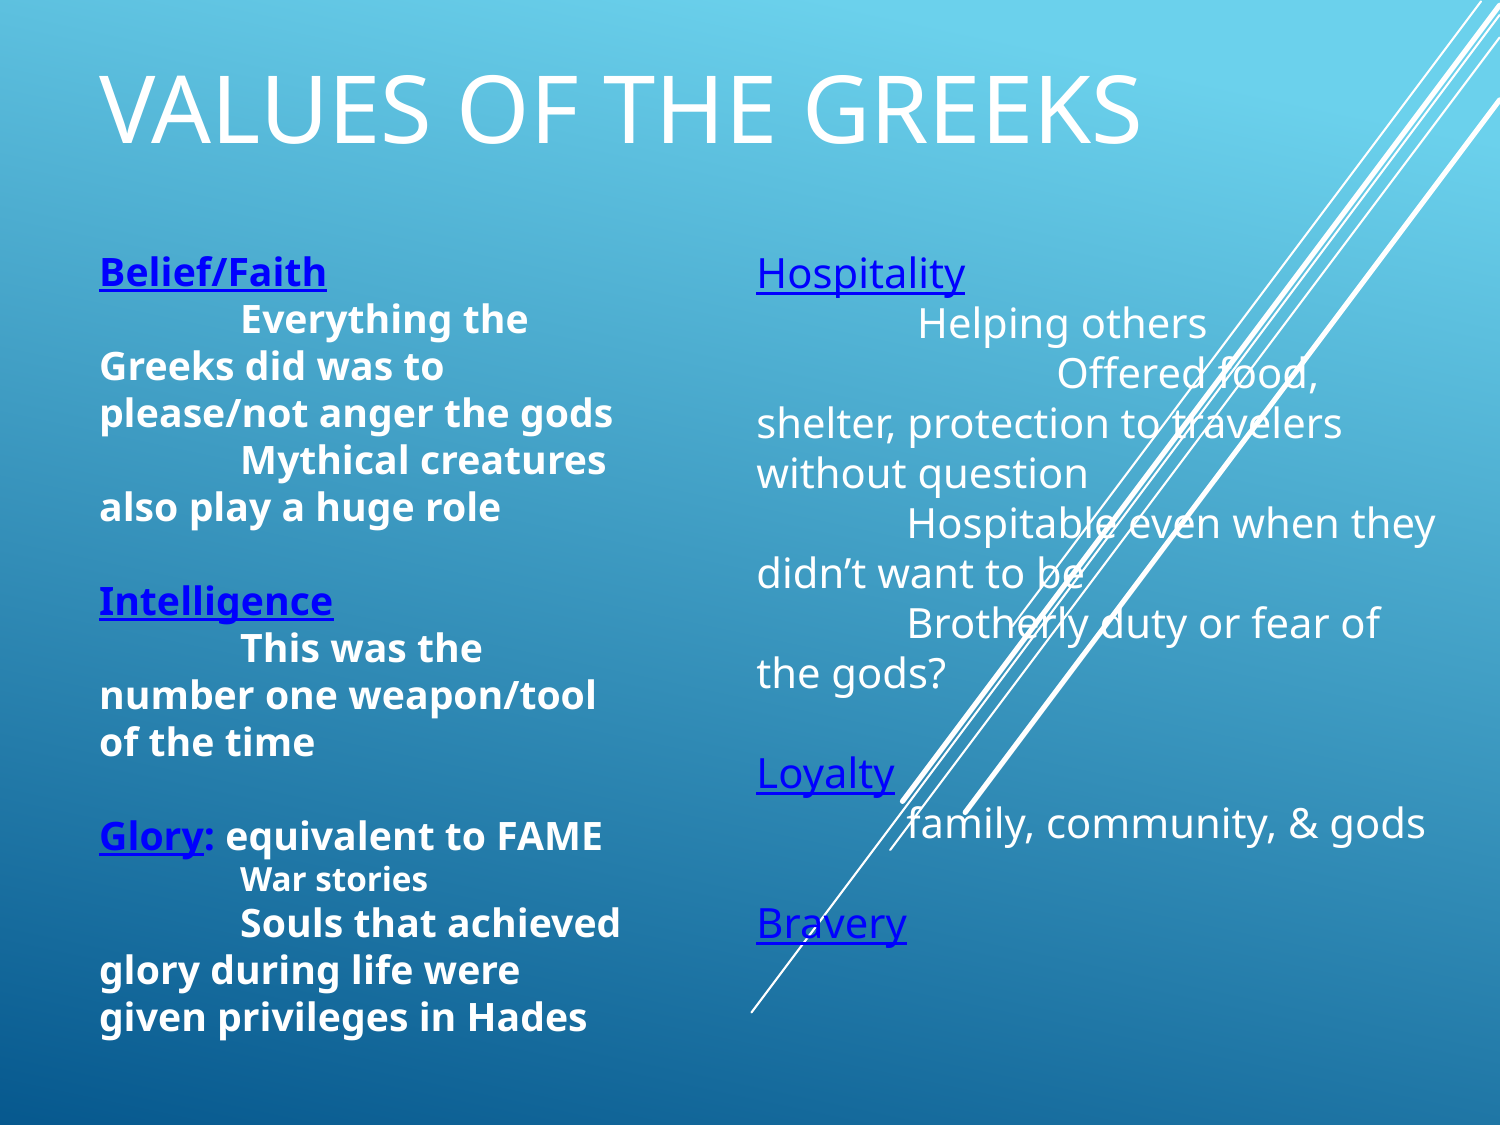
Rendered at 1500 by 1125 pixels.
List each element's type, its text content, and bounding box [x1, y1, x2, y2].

subtitle Belief/Faith Everything the Greeks did was to please/not anger the gods Mythical creatures also play a huge role Intelligence This was the number one weapon/tool of the time Glory: equivalent to FAME War stories Souls that achieved glory during life were given privileges in Hades [84, 239, 638, 1088]
text_box Hospitality Helping others Offered food, shelter, protection to travelers without question Hospitable even when they didn’t want to be Brotherly duty or fear of the gods? Loyalty family, community, & gods Bravery [741, 239, 1463, 1000]
title Values of The Greeks [84, 41, 1388, 171]
